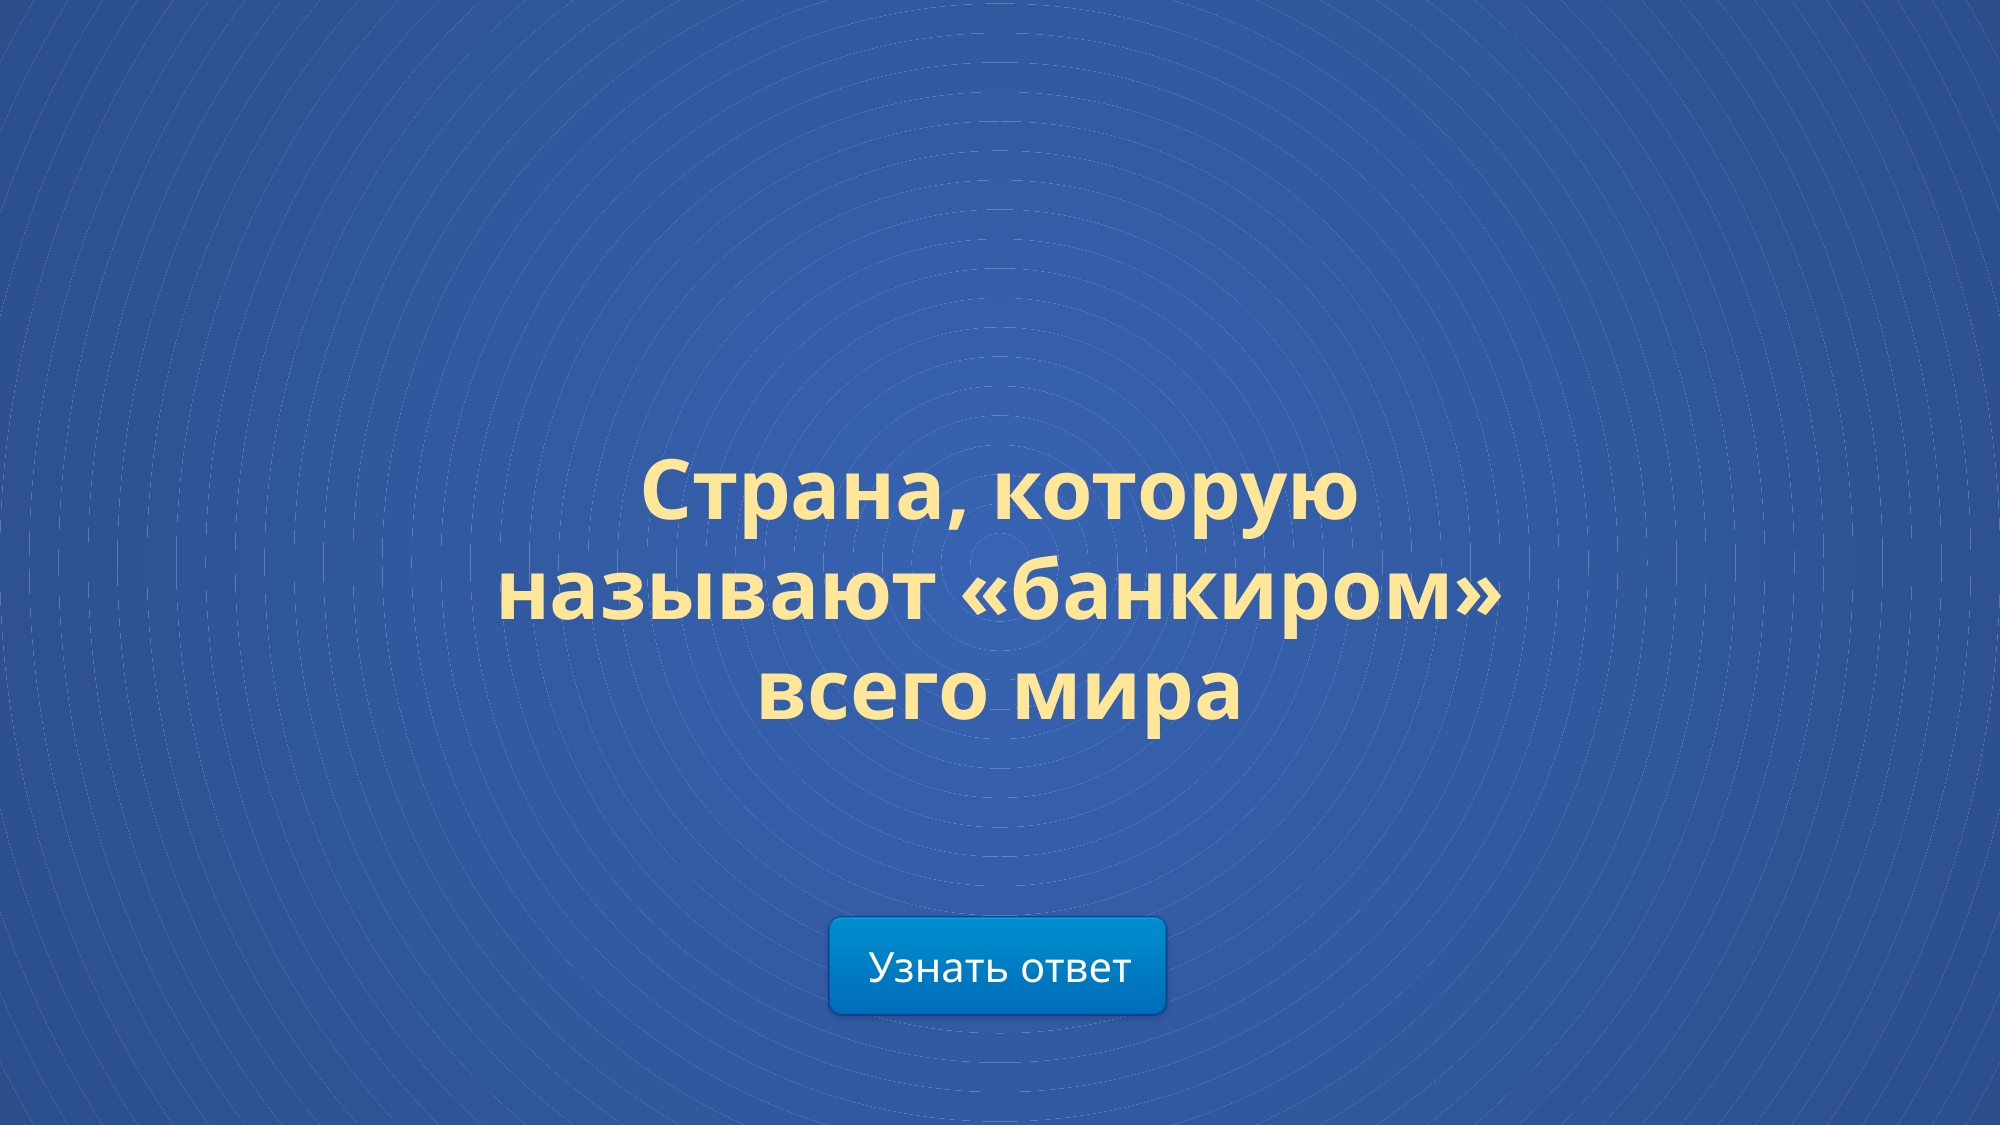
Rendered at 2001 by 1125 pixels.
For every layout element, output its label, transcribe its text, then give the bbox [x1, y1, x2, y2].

text_box Страна, которую называют «банкиром» всего мира [403, 428, 1598, 744]
picture [793, 902, 1180, 1035]
